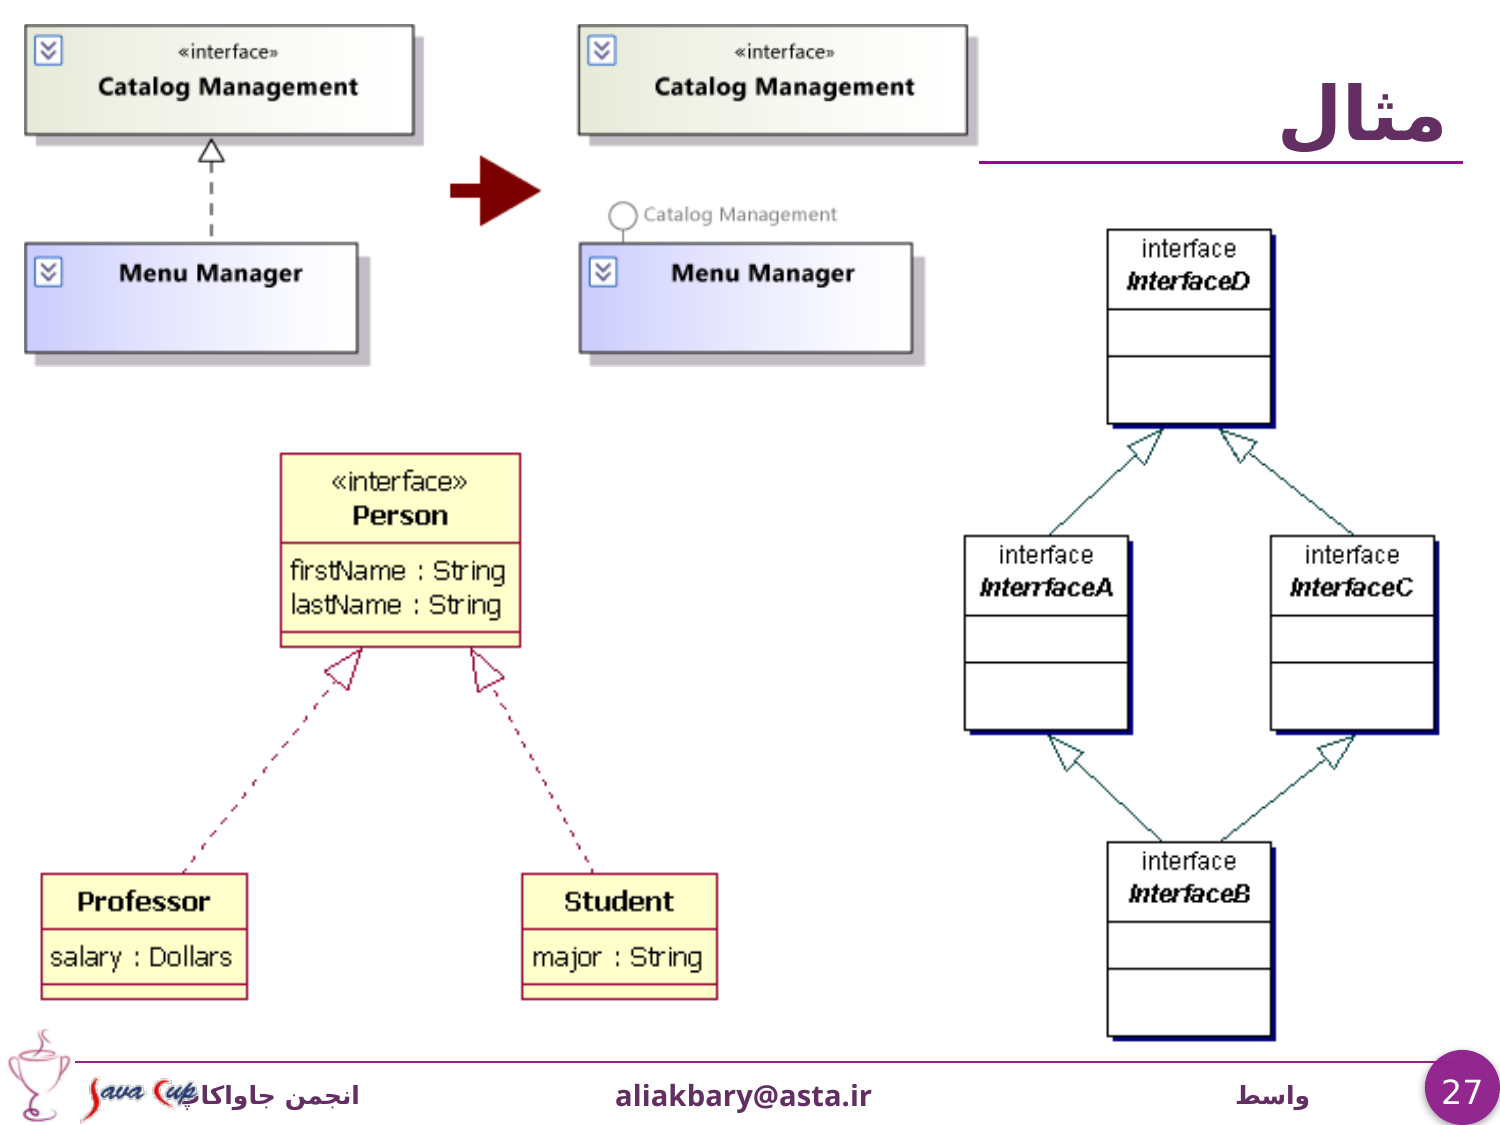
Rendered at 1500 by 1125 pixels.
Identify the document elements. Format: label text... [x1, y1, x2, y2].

picture [6, 1028, 75, 1125]
title مثال [986, 37, 1463, 163]
picture [24, 24, 1451, 1051]
picture [79, 1076, 200, 1125]
picture [36, 449, 726, 1005]
